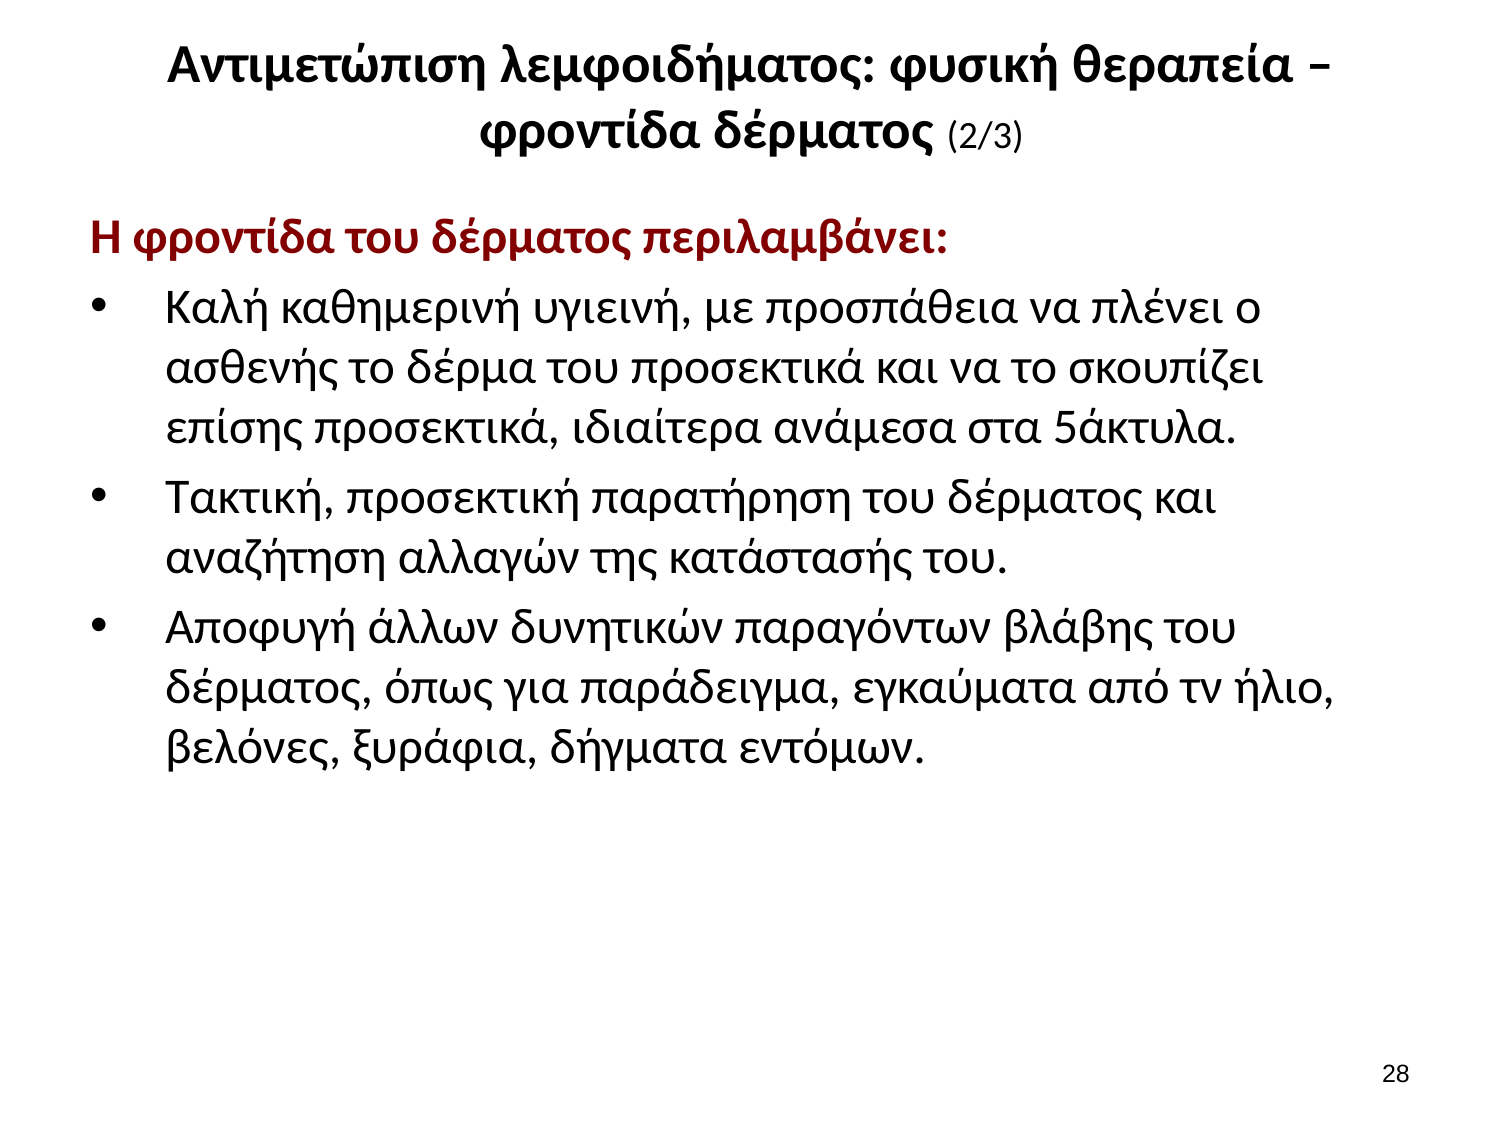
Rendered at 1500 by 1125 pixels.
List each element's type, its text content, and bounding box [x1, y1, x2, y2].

list Η φροντίδα του δέρματος περιλαμβάνει: Καλή καθημερινή υγιεινή, με προσπάθεια να πλένει ο ασθενής το δέρμα του προσεκτικά και να το σκουπίζει επίσης προσεκτικά, ιδιαίτερα ανάμεσα στα 5άκτυλα. Τακτική, προσεκτική παρατήρηση του δέρματος και αναζήτηση αλλαγών της κατάστασής του. Αποφυγή άλλων δυνητικών παραγόντων βλάβης του δέρματος, όπως για παράδειγμα, εγκαύματα από τν ήλιο, βελόνες, ξυράφια, δήγματα εντόμων. [75, 196, 1425, 1106]
title Αντιμετώπιση λεμφοιδήματος: φυσική θεραπεία – φροντίδα δέρματος (2/3) [76, 19, 1427, 169]
